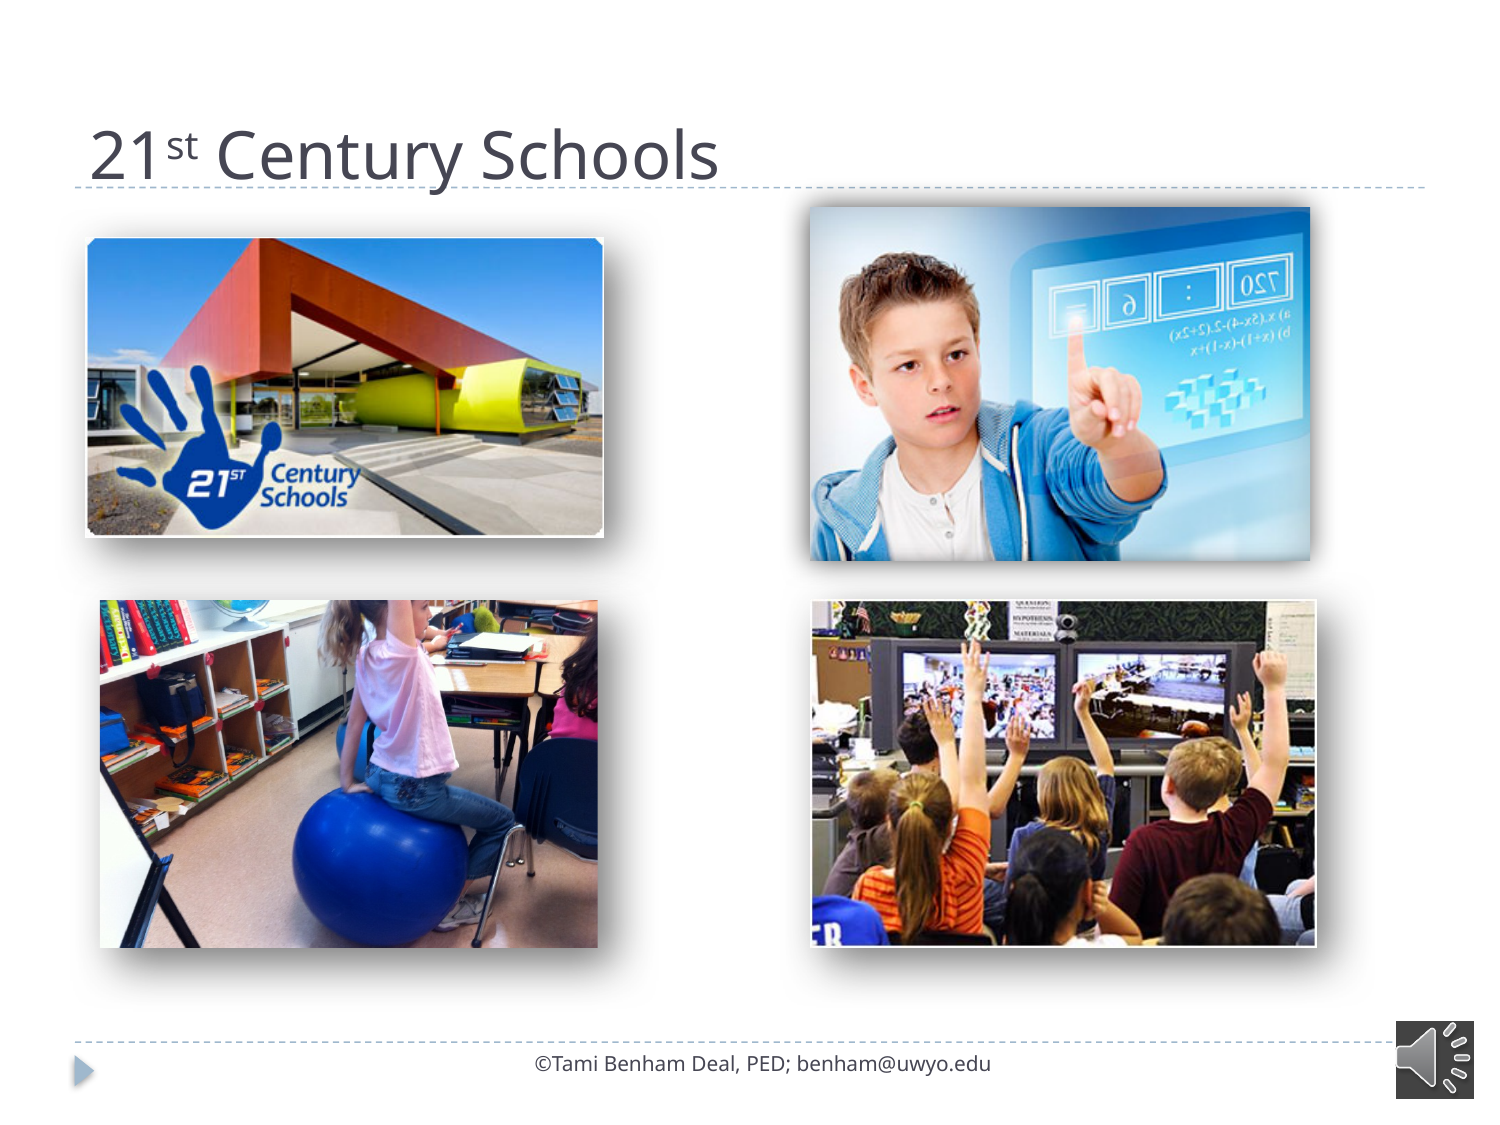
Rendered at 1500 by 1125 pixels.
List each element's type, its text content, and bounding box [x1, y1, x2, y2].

title 21st Century Schools [75, 12, 1425, 200]
picture [1394, 1019, 1476, 1101]
picture [1107, 552, 1112, 561]
picture [809, 599, 1317, 948]
picture [809, 207, 1311, 561]
picture [84, 237, 604, 538]
picture [99, 599, 598, 948]
footer ©Tami Benham Deal, PED; benham@uwyo.edu [475, 1042, 1051, 1103]
